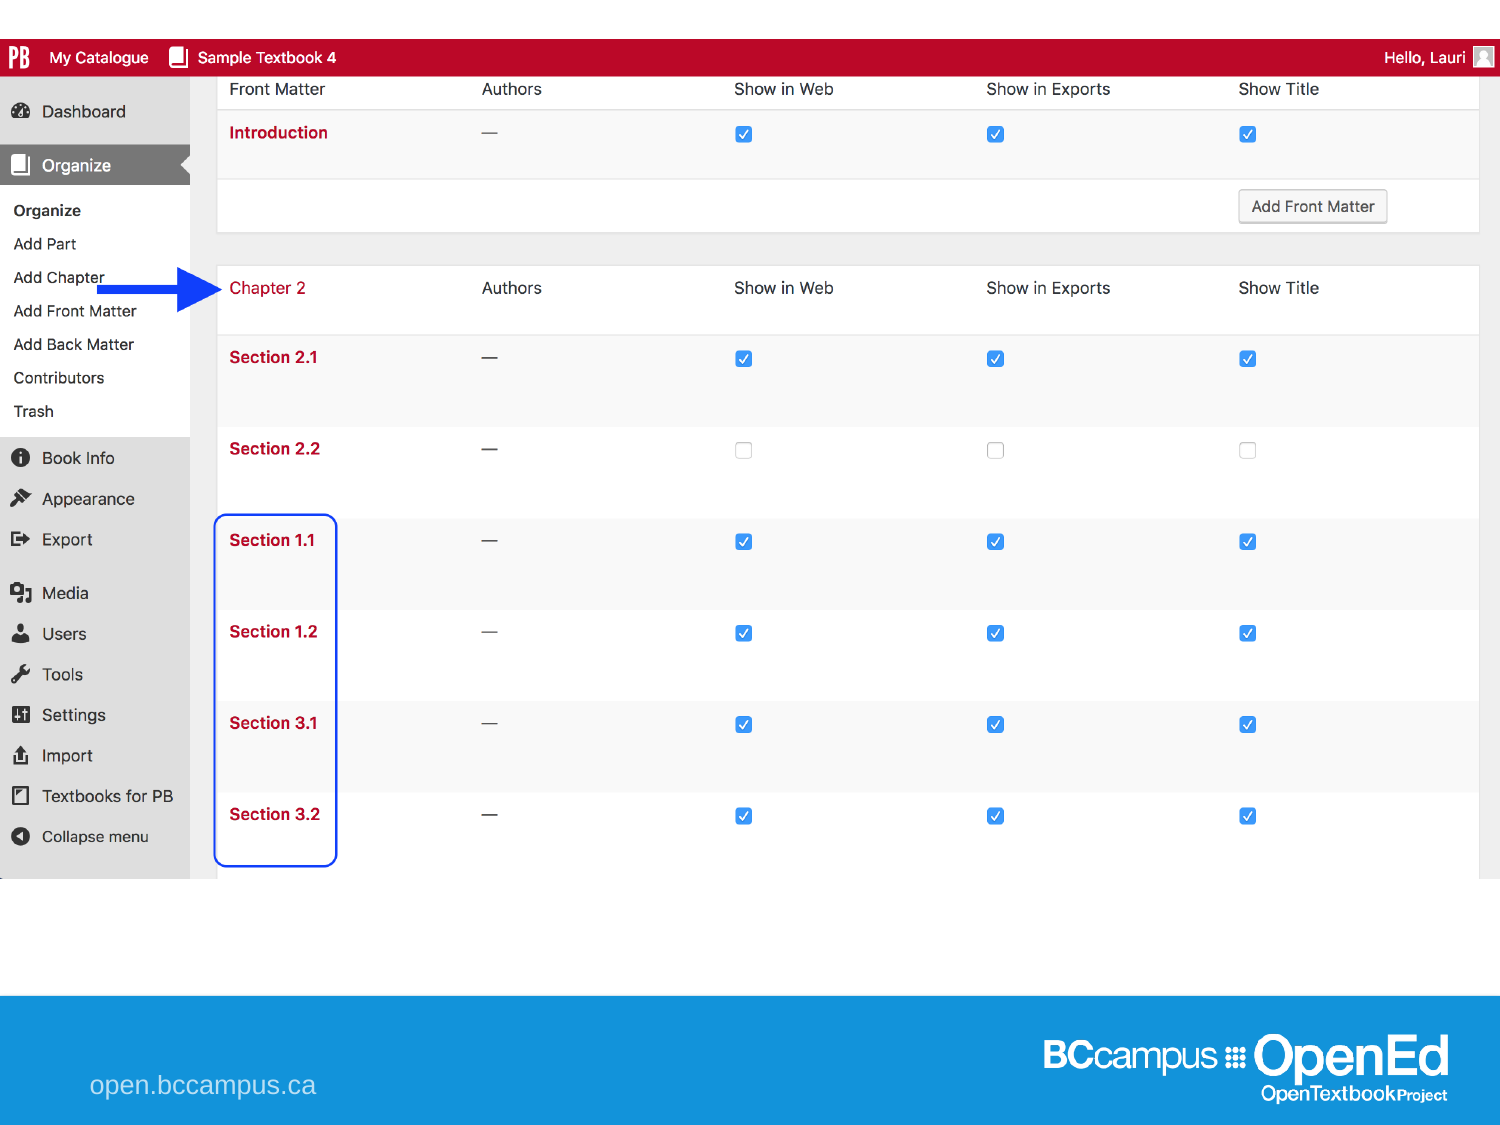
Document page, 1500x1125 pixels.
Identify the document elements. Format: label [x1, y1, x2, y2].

picture [0, 39, 1500, 879]
